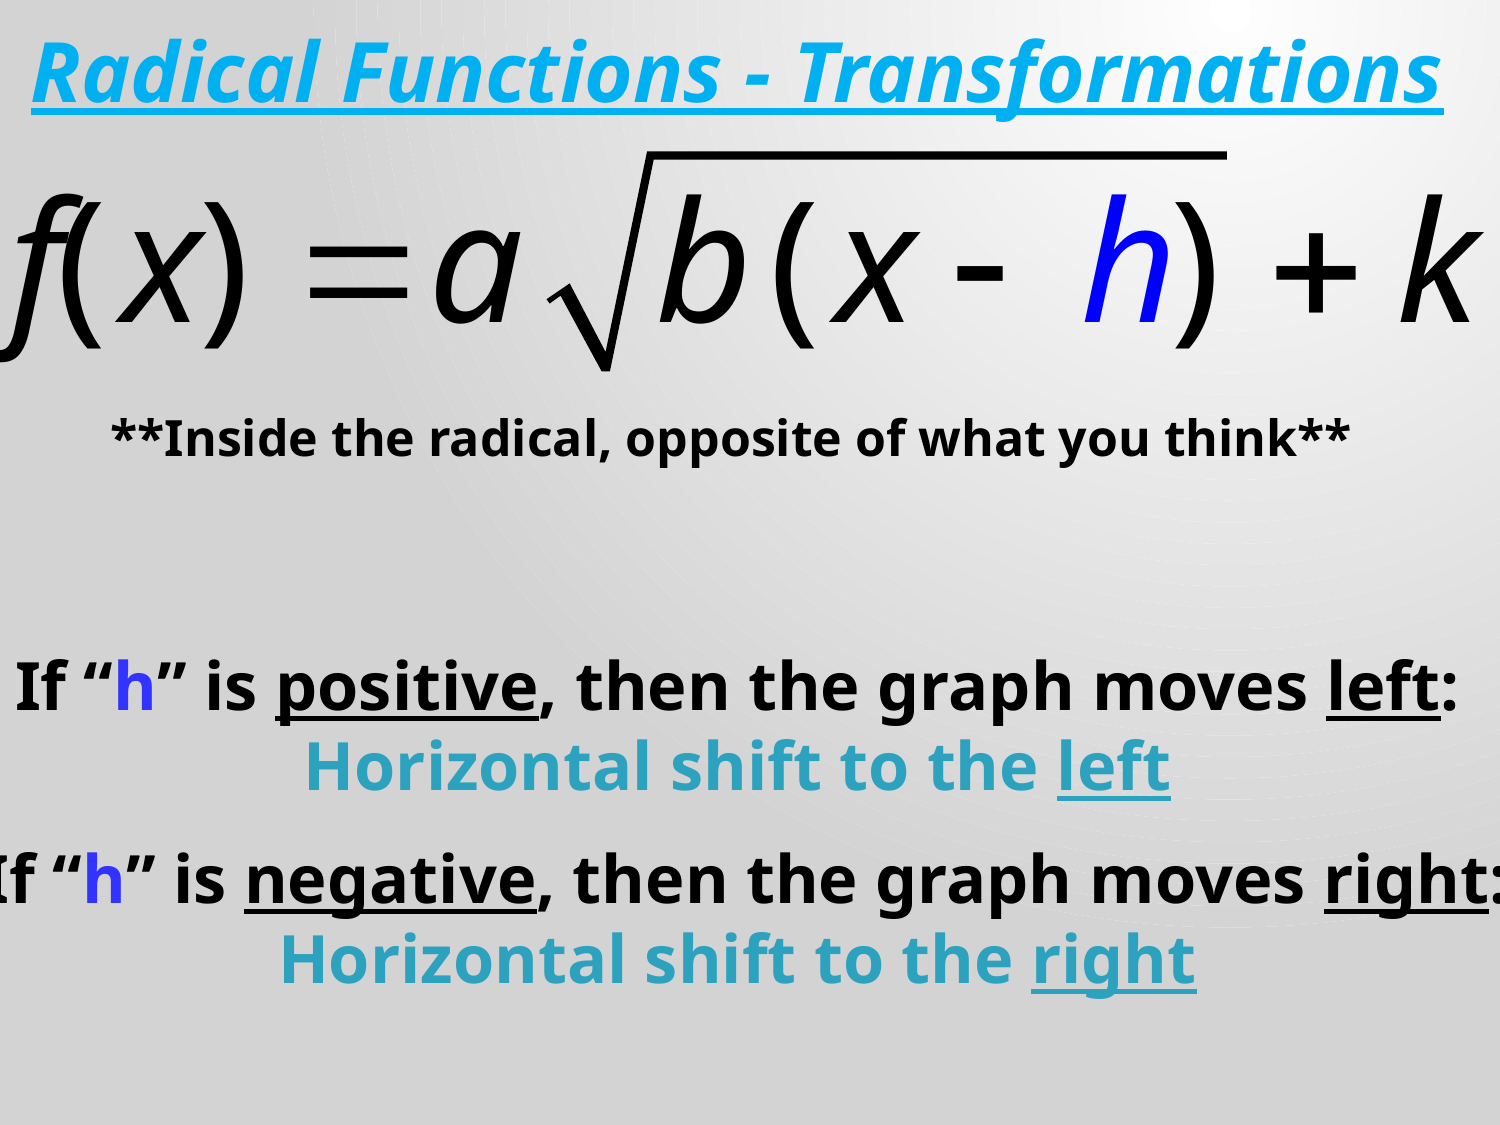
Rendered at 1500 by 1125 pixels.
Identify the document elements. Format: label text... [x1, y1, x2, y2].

text_box Radical Functions - Transformations [0, 12, 1488, 112]
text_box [0, 112, 1500, 407]
text_box If “h” is positive, then the graph moves left: Horizontal shift to the left If “h” is negative, then the graph moves right: Horizontal shift to the right [0, 636, 1500, 1118]
text_box **Inside the radical, opposite of what you think** [87, 418, 1376, 474]
